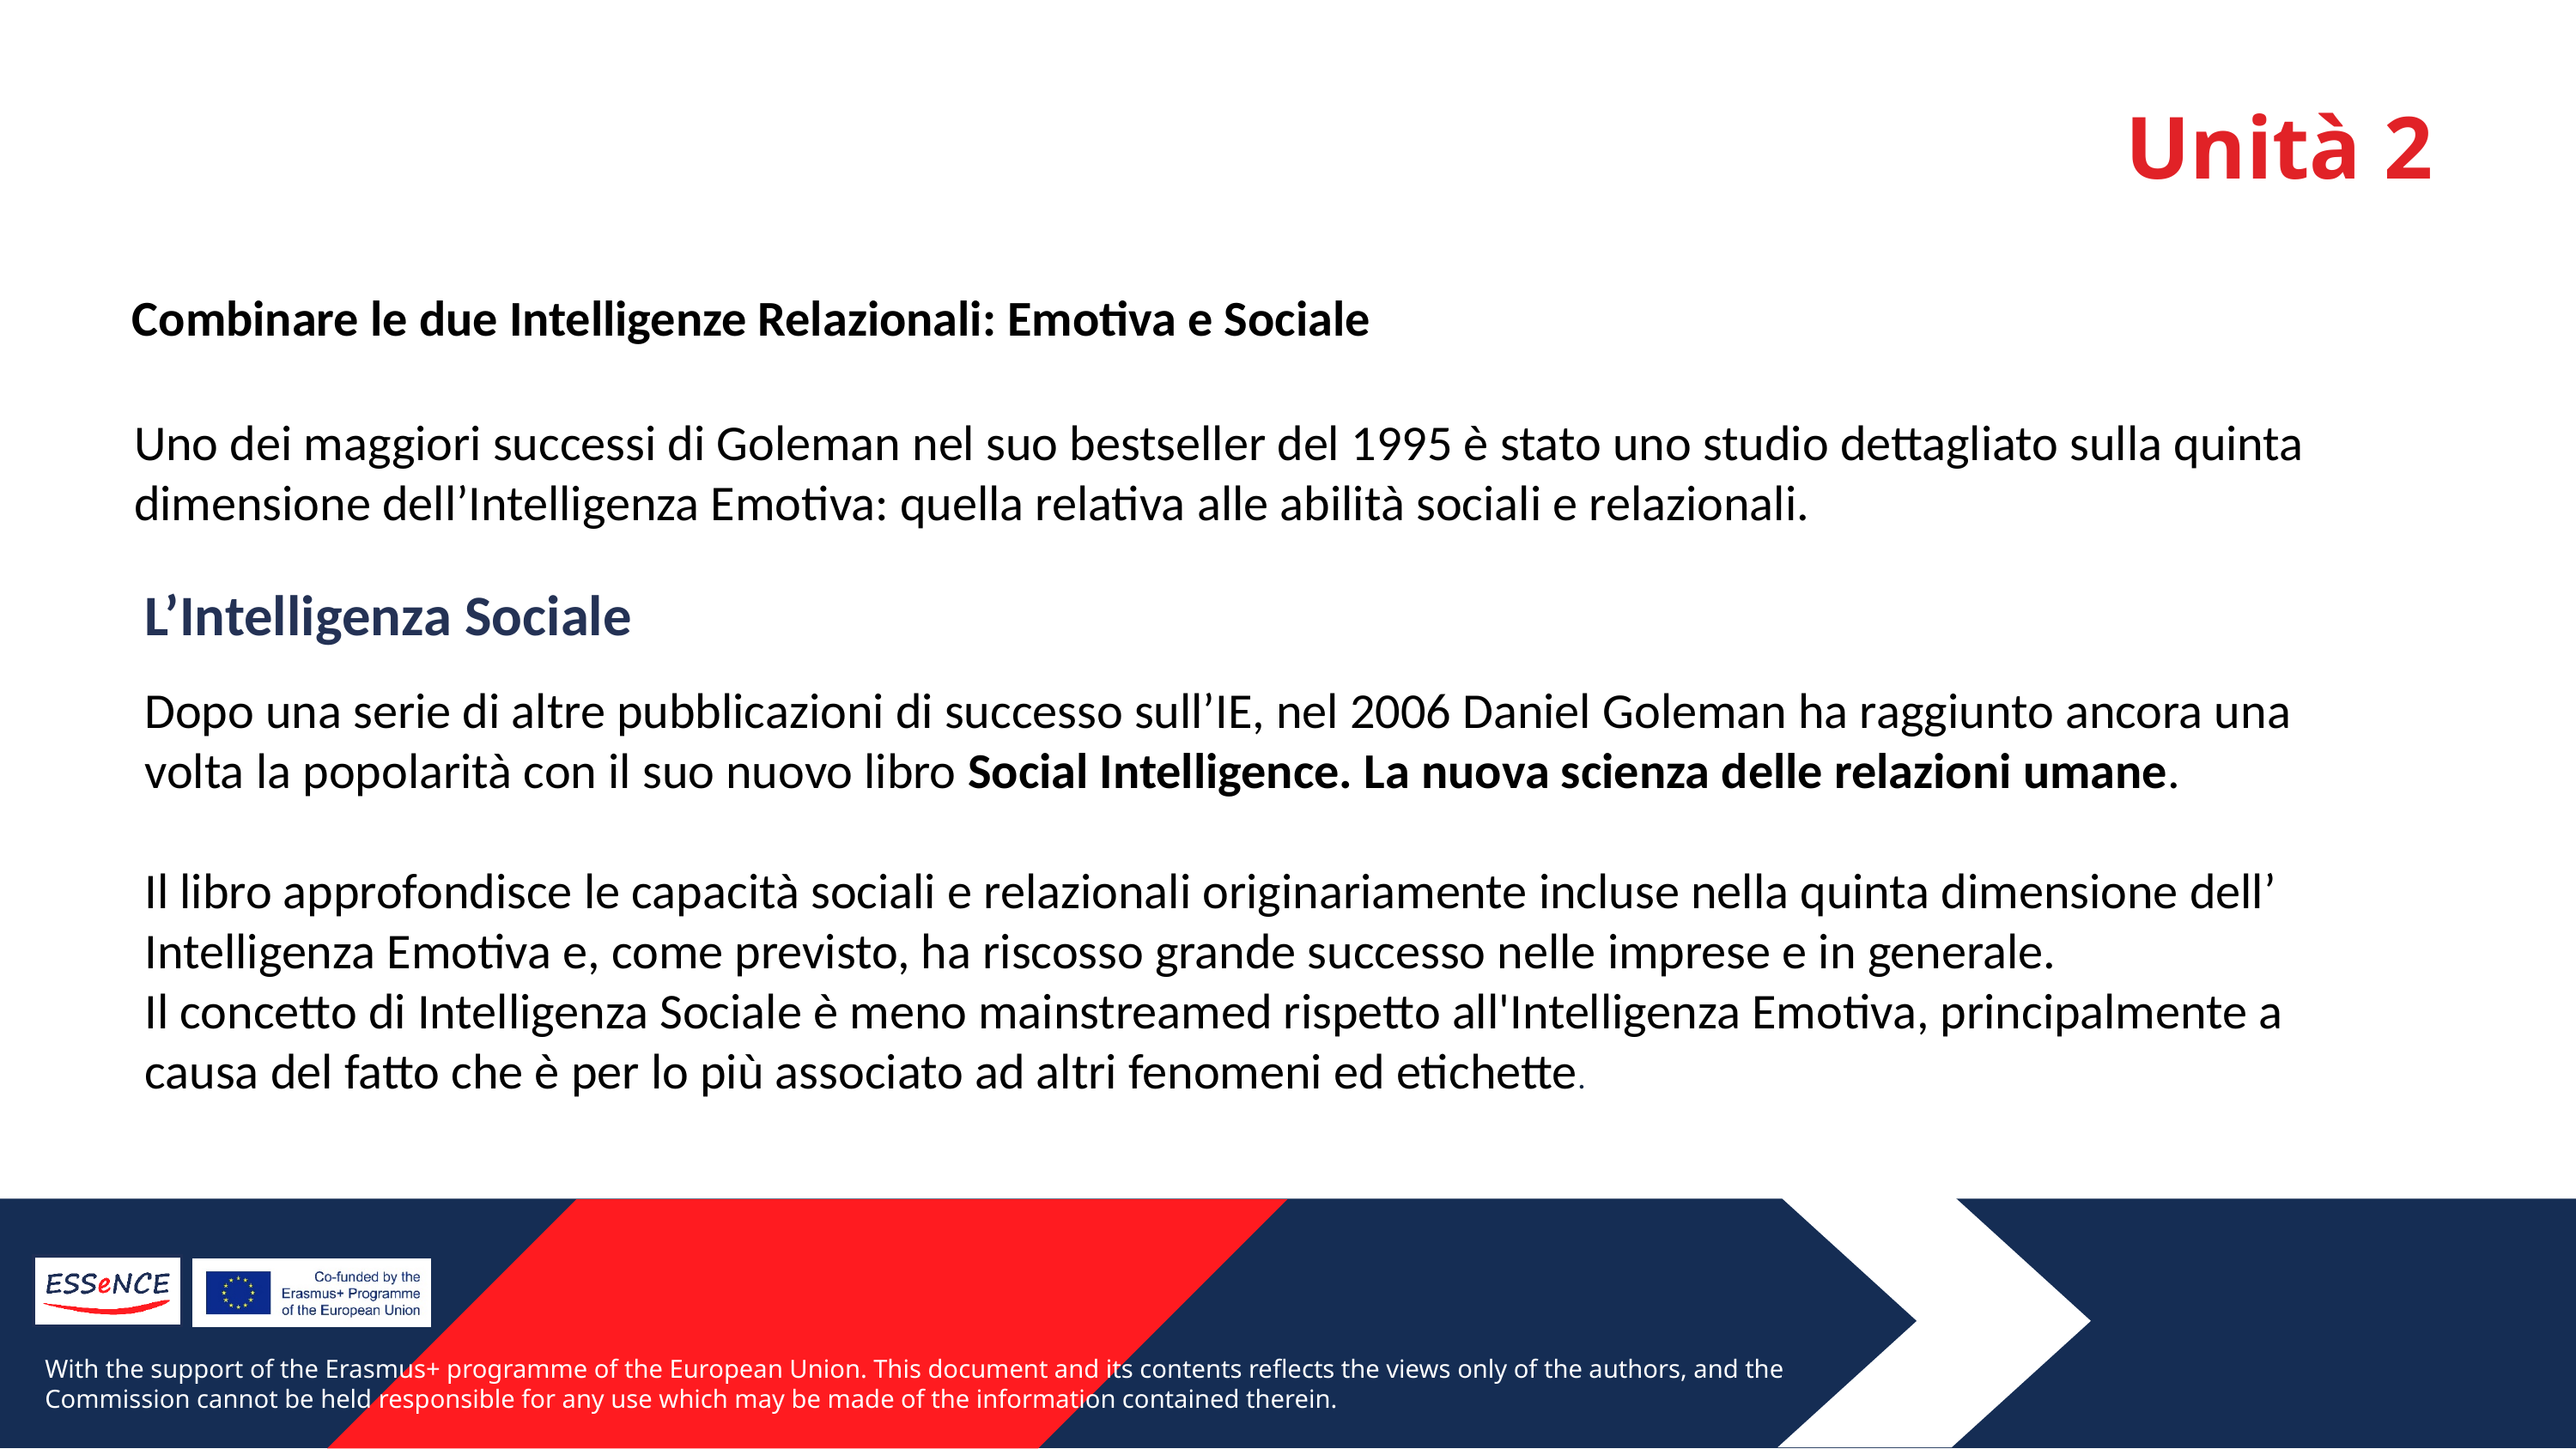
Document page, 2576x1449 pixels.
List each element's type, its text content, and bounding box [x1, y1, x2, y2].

text_box Dopo una serie di altre pubblicazioni di successo sull’IE, nel 2006 Daniel Goleman ha raggiunto ancora una volta la popolarità con il suo nuovo libro Social Intelligence. La nuova scienza delle relazioni umane. Il libro approfondisce le capacità sociali e relazionali originariamente incluse nella quinta dimensione dell’ Intelligenza Emotiva e, come previsto, ha riscosso grande successo nelle imprese e in generale. Il concetto di Intelligenza Sociale è meno mainstreamed rispetto all'Intelligenza Emotiva, principalmente a causa del fatto che è per lo più associato ad altri fenomeni ed etichette. [131, 672, 2330, 1166]
text_box Unità 2 [2124, 91, 2515, 197]
text_box Combinare le due Intelligenze Relazionali: Emotiva e Sociale Uno dei maggiori successi di Goleman nel suo bestseller del 1995 è stato uno studio dettagliato sulla quinta dimensione dell’Intelligenza Emotiva: quella relativa alle abilità sociali e relazionali. [131, 284, 2415, 591]
text_box L’Intelligenza Sociale [131, 572, 720, 653]
picture [32, 1254, 183, 1328]
text_box With the support of the Erasmus+ programme of the European Union. This document and its contents reflects the views only of the authors, and the Commission cannot be held responsible for any use which may be made of the information contained therein. [32, 1346, 1803, 1420]
picture [192, 1258, 431, 1328]
